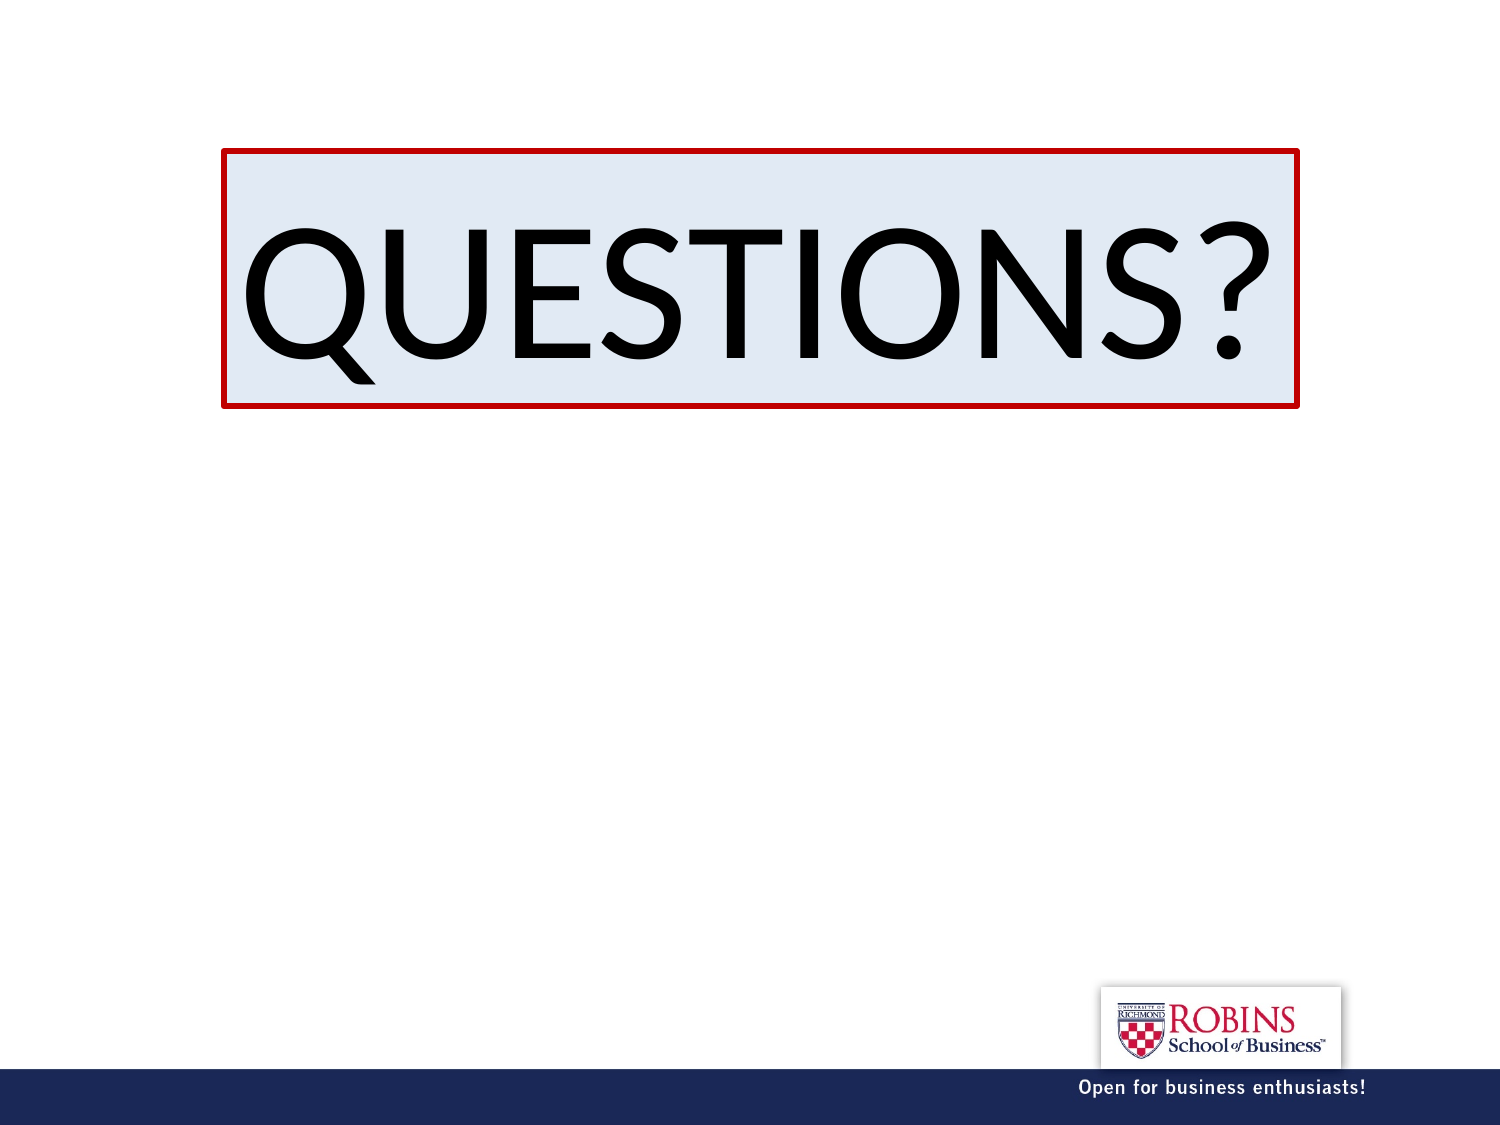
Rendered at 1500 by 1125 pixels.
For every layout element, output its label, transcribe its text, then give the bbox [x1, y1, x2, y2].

picture [0, 64, 1500, 1125]
text_box QUESTIONS? [223, 151, 1297, 406]
